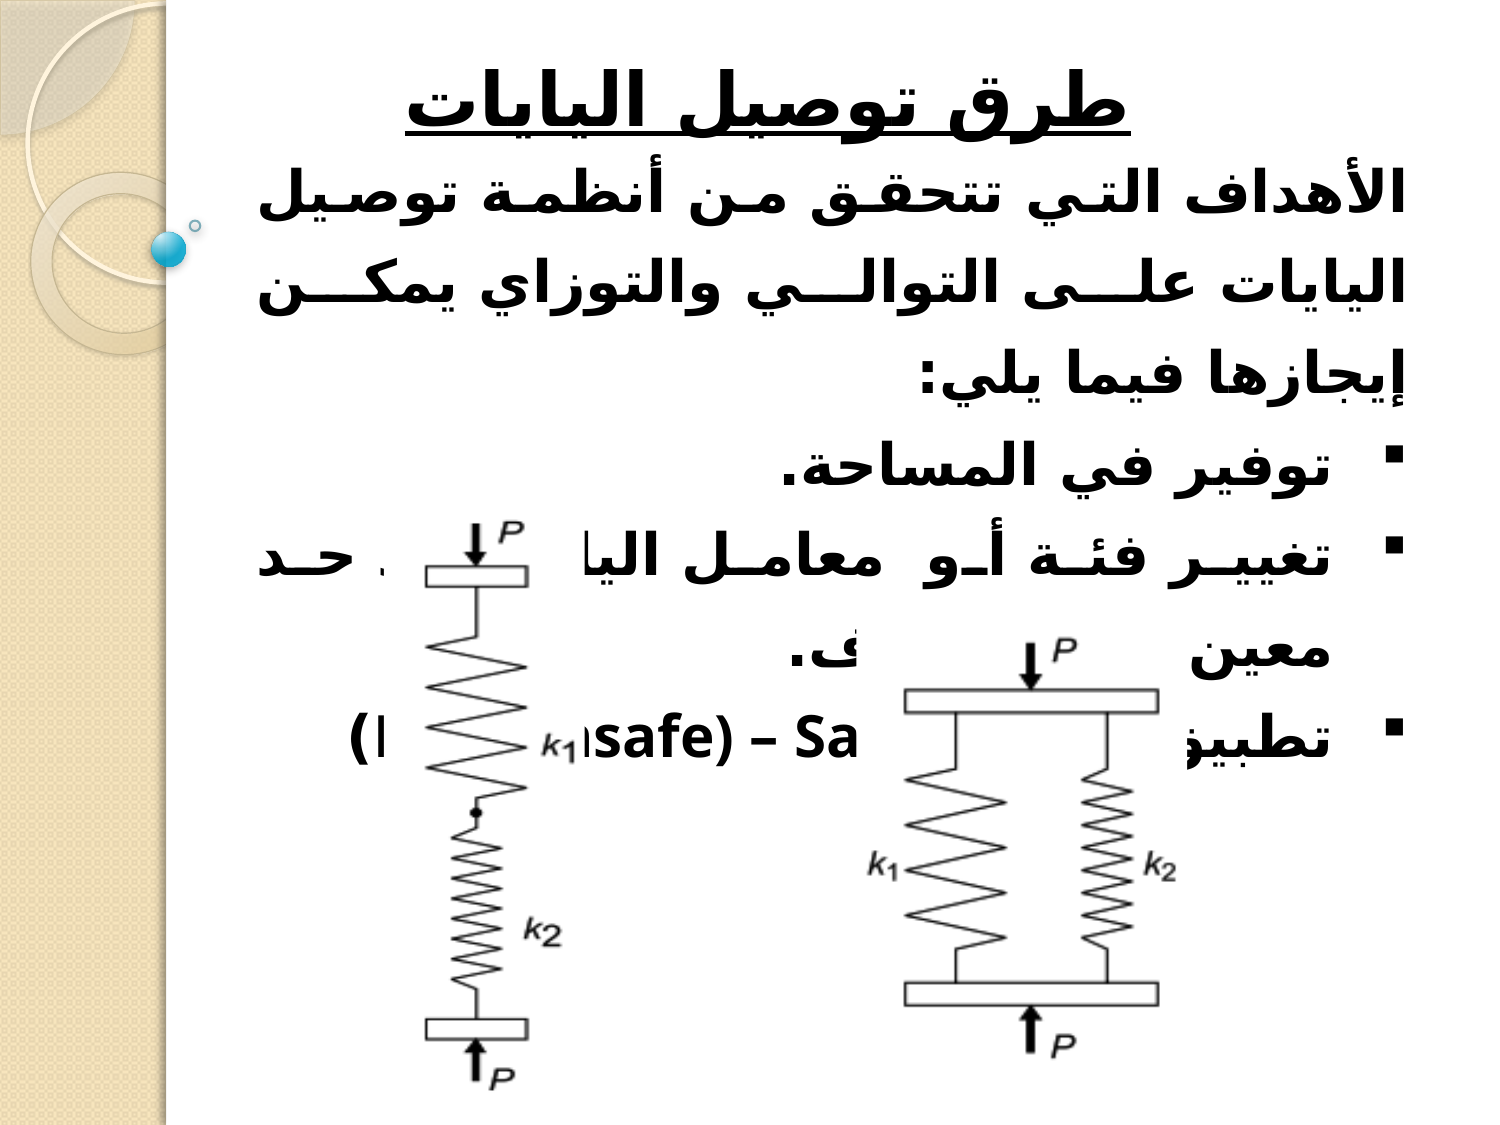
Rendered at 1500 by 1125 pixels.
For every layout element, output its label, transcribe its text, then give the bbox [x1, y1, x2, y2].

picture [383, 503, 585, 1107]
picture [856, 621, 1188, 1071]
title طرق توصيل اليايات [194, 42, 1371, 149]
text_box الأهداف التي تتحقق من أنظمة توصيل اليايات على التوالي والتوزاي يمكن إيجازها فيما يلي: توفير في المساحة. تغيير فئة أو معامل الياي عند حد معين من الإنحراف. تطبيق نظام ((Fail (Unsafe) – Safe) [242, 125, 1424, 777]
